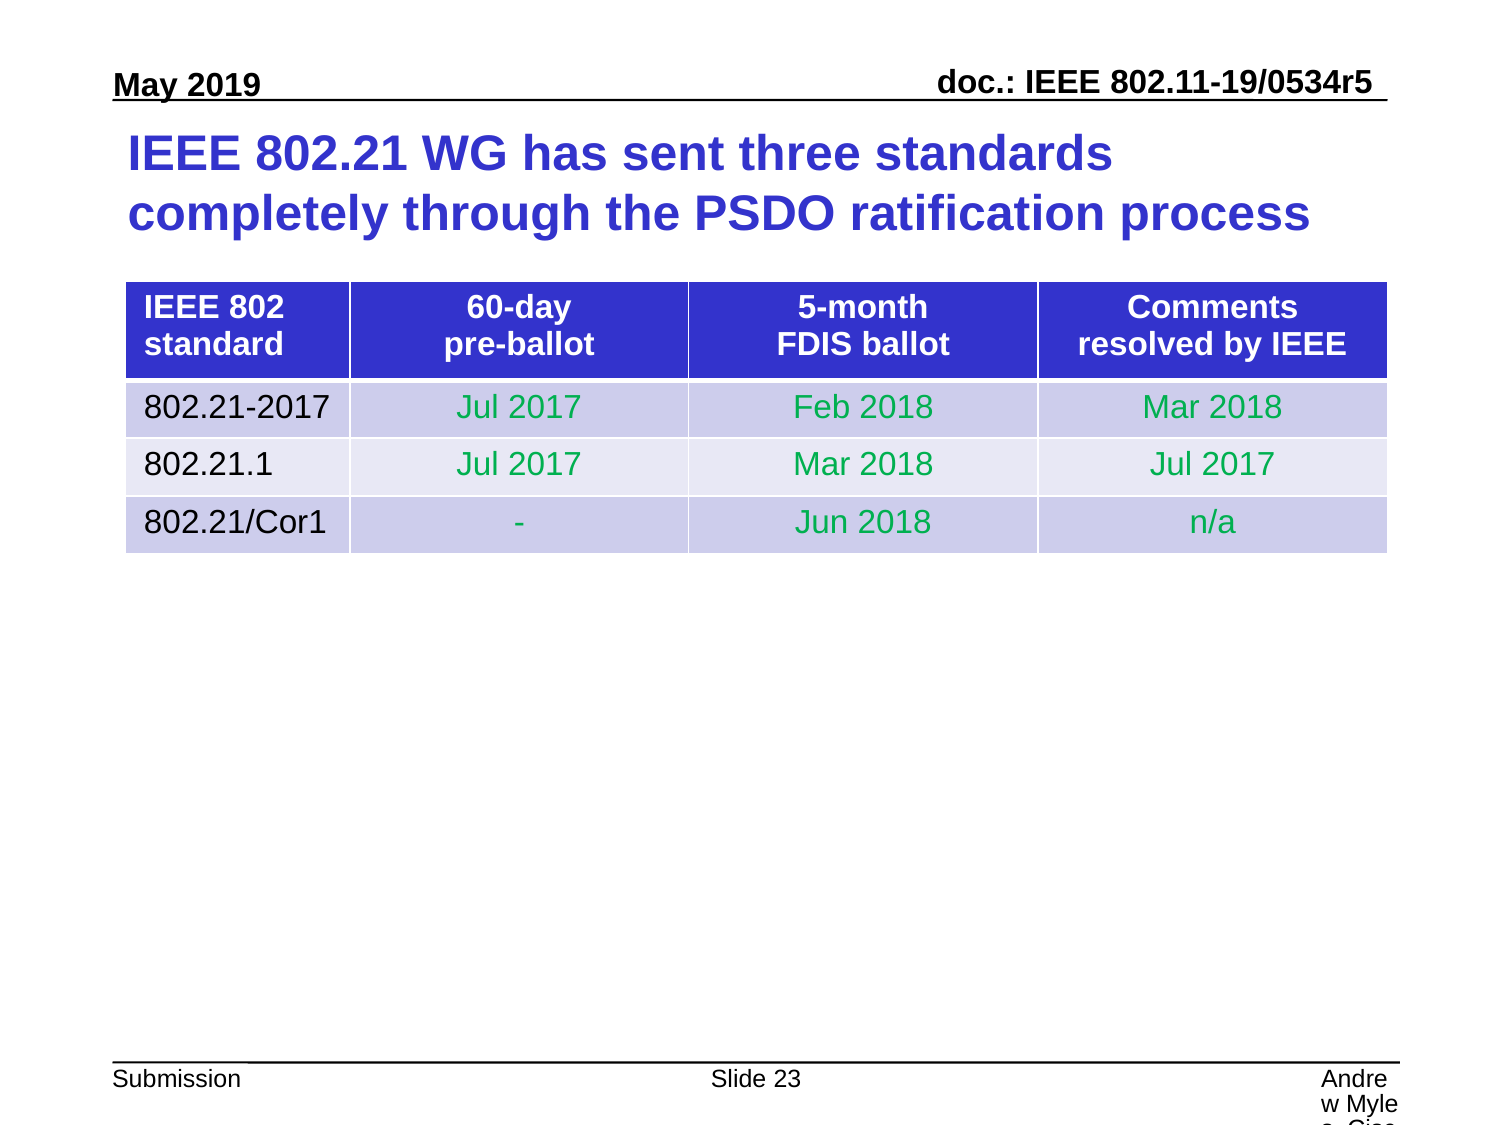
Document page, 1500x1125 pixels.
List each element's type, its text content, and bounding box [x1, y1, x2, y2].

table_cell 802.21/Cor1 [126, 497, 349, 553]
table_cell Jul 2017 [1039, 439, 1387, 495]
table_header IEEE 802 standard [126, 282, 349, 378]
table_cell Jun 2018 [689, 497, 1037, 553]
table_cell 802.21-2017 [126, 383, 349, 437]
table_cell Jul 2017 [351, 439, 688, 495]
table_cell Mar 2018 [1039, 383, 1387, 437]
footer Andrew Myles, Cisco [1320, 1061, 1402, 1093]
table_header 60-day pre-ballot [351, 282, 688, 378]
slide_number Slide 23 [709, 1061, 803, 1093]
table_cell n/a [1039, 497, 1387, 553]
table_cell - [351, 497, 688, 553]
table_header 5-month FDIS ballot [689, 282, 1037, 378]
table_cell 802.21.1 [126, 439, 349, 495]
table_cell Jul 2017 [351, 383, 688, 437]
table_cell Feb 2018 [689, 383, 1037, 437]
table_header Comments resolved by IEEE [1039, 282, 1387, 378]
title IEEE 802.21 WG has sent three standards completely through the PSDO ratification process [112, 112, 1388, 288]
table_cell Mar 2018 [689, 439, 1037, 495]
